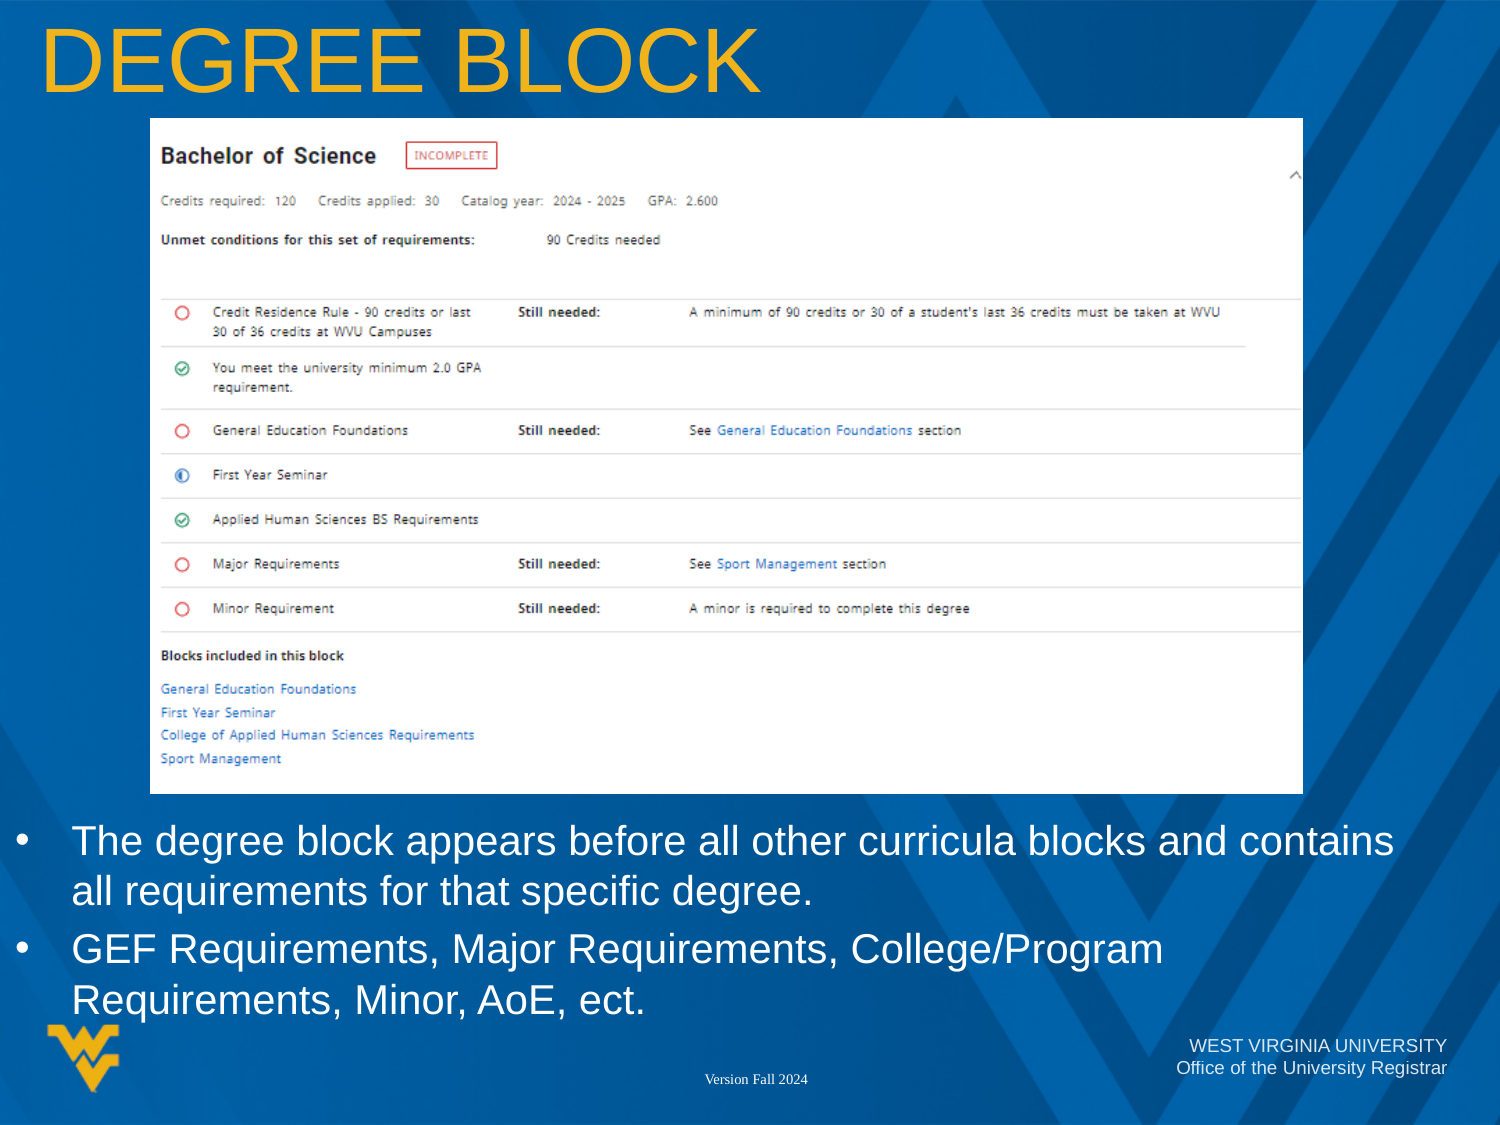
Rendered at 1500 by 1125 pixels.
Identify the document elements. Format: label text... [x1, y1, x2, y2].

picture [0, 0, 1500, 1125]
list The degree block appears before all other curricula blocks and contains all requirements for that specific degree. GEF Requirements, Major Requirements, College/Program Requirements, Minor, AoE, ect. [0, 806, 1463, 1125]
title Degree Block [24, 0, 1375, 150]
text_box Version Fall 2024 [687, 1062, 825, 1095]
